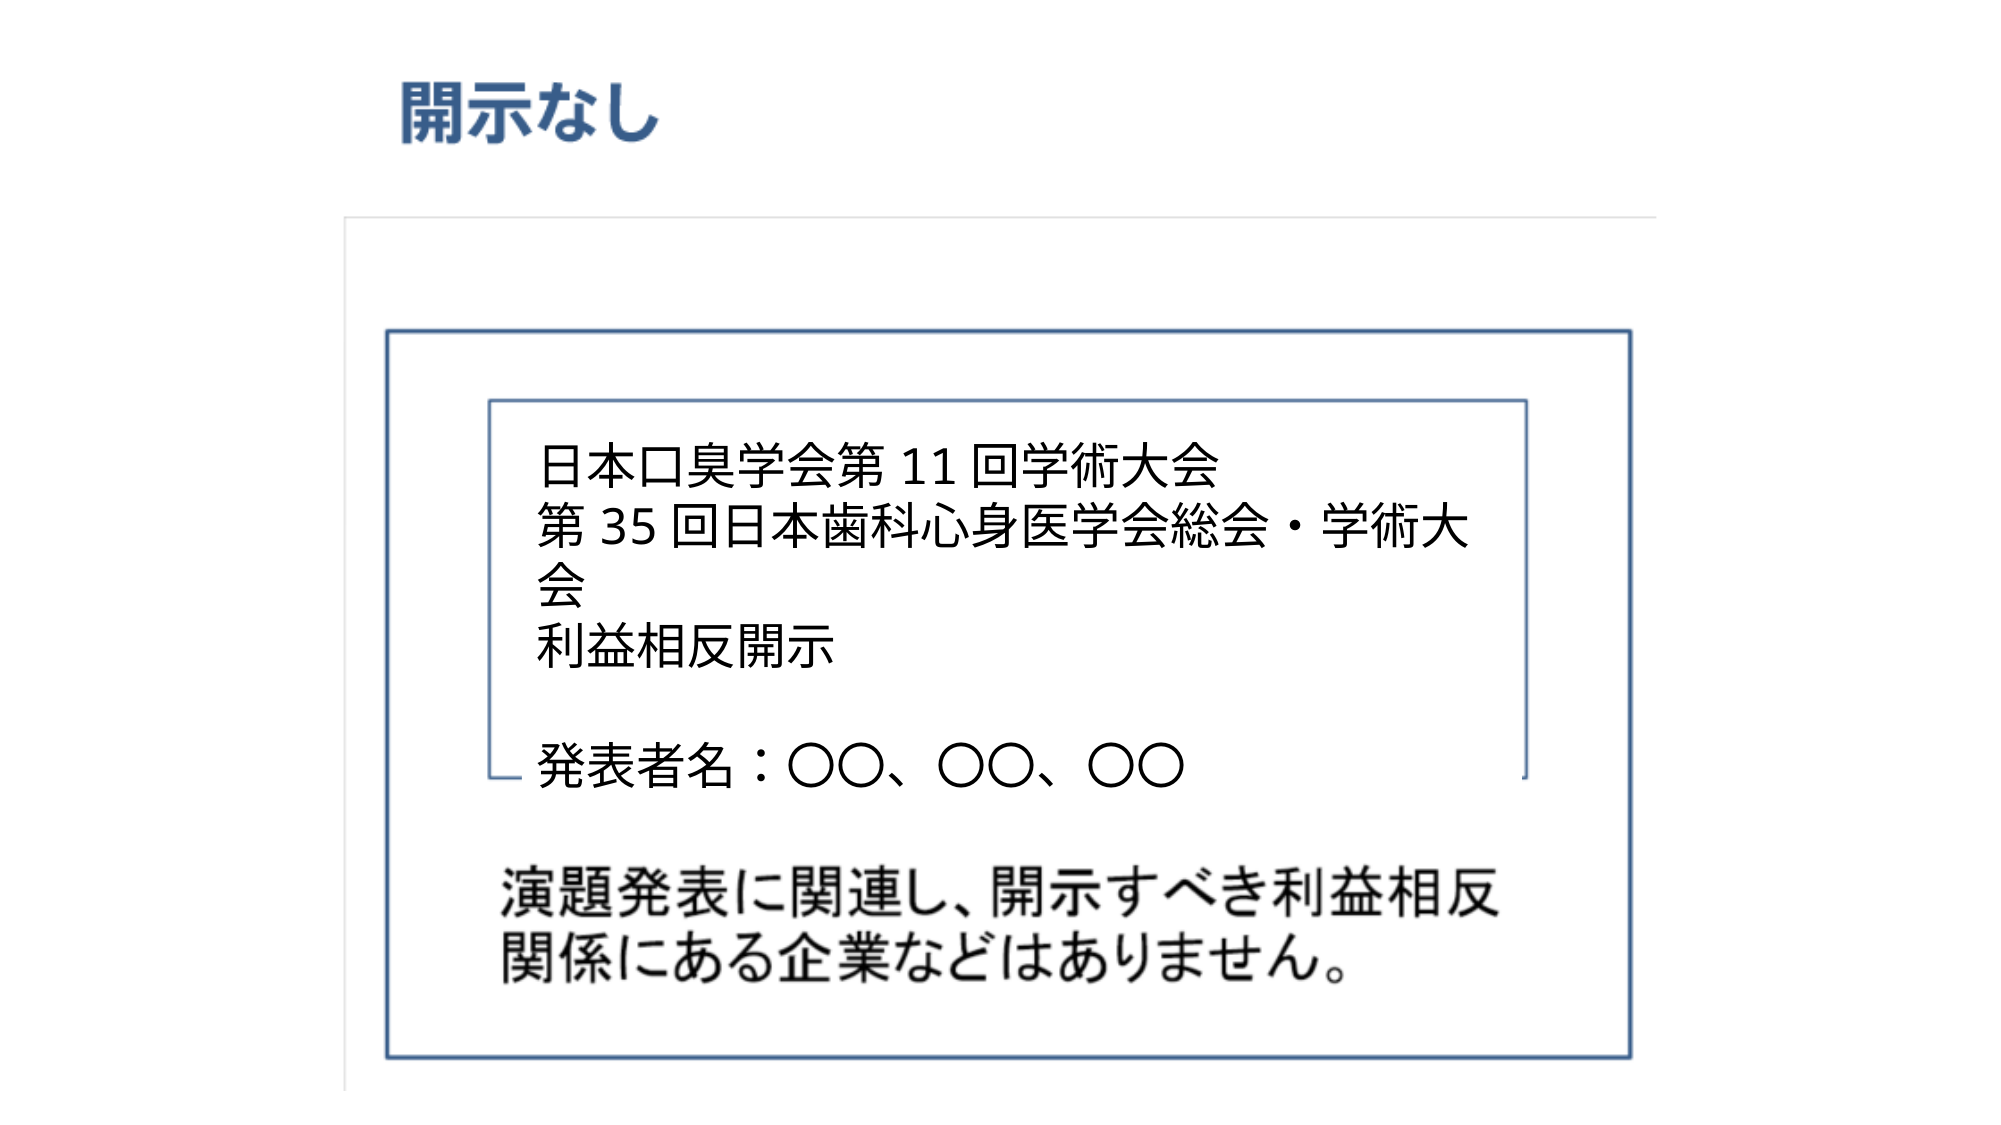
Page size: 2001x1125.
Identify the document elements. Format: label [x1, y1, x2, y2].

text_box [343, 81, 1657, 1091]
